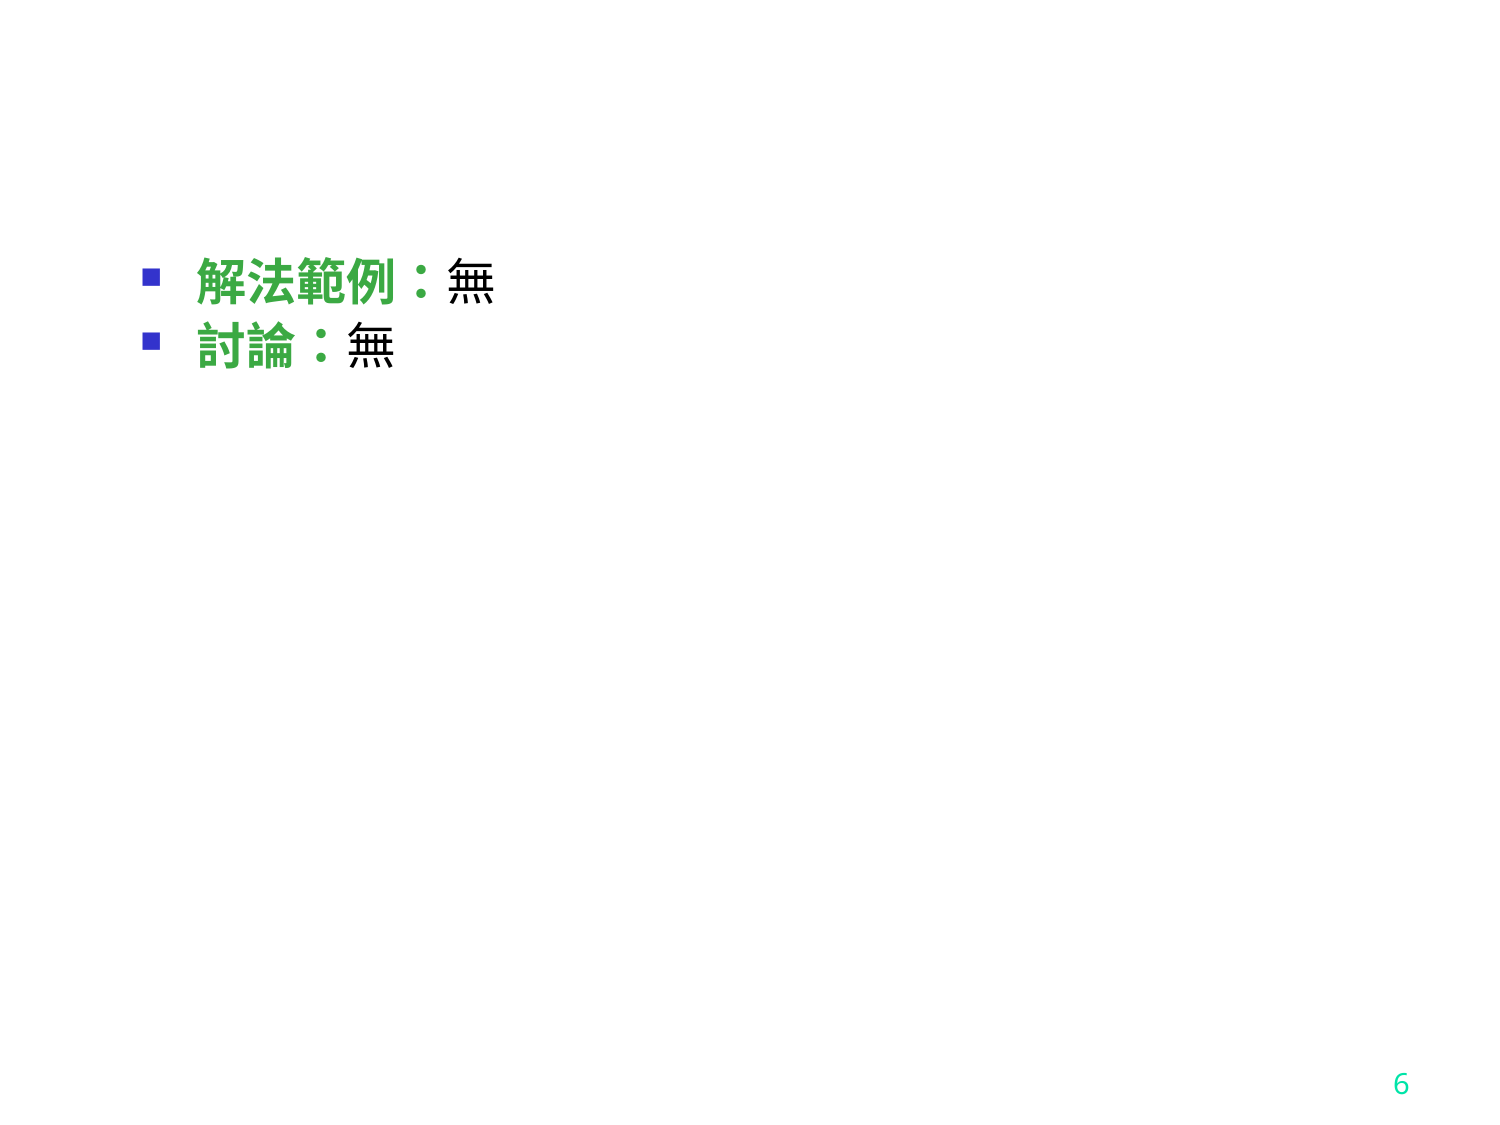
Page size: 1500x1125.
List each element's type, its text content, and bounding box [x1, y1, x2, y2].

list 解法範例：無 討論：無 [125, 249, 1400, 1013]
slide_number 6 [1112, 1037, 1426, 1113]
